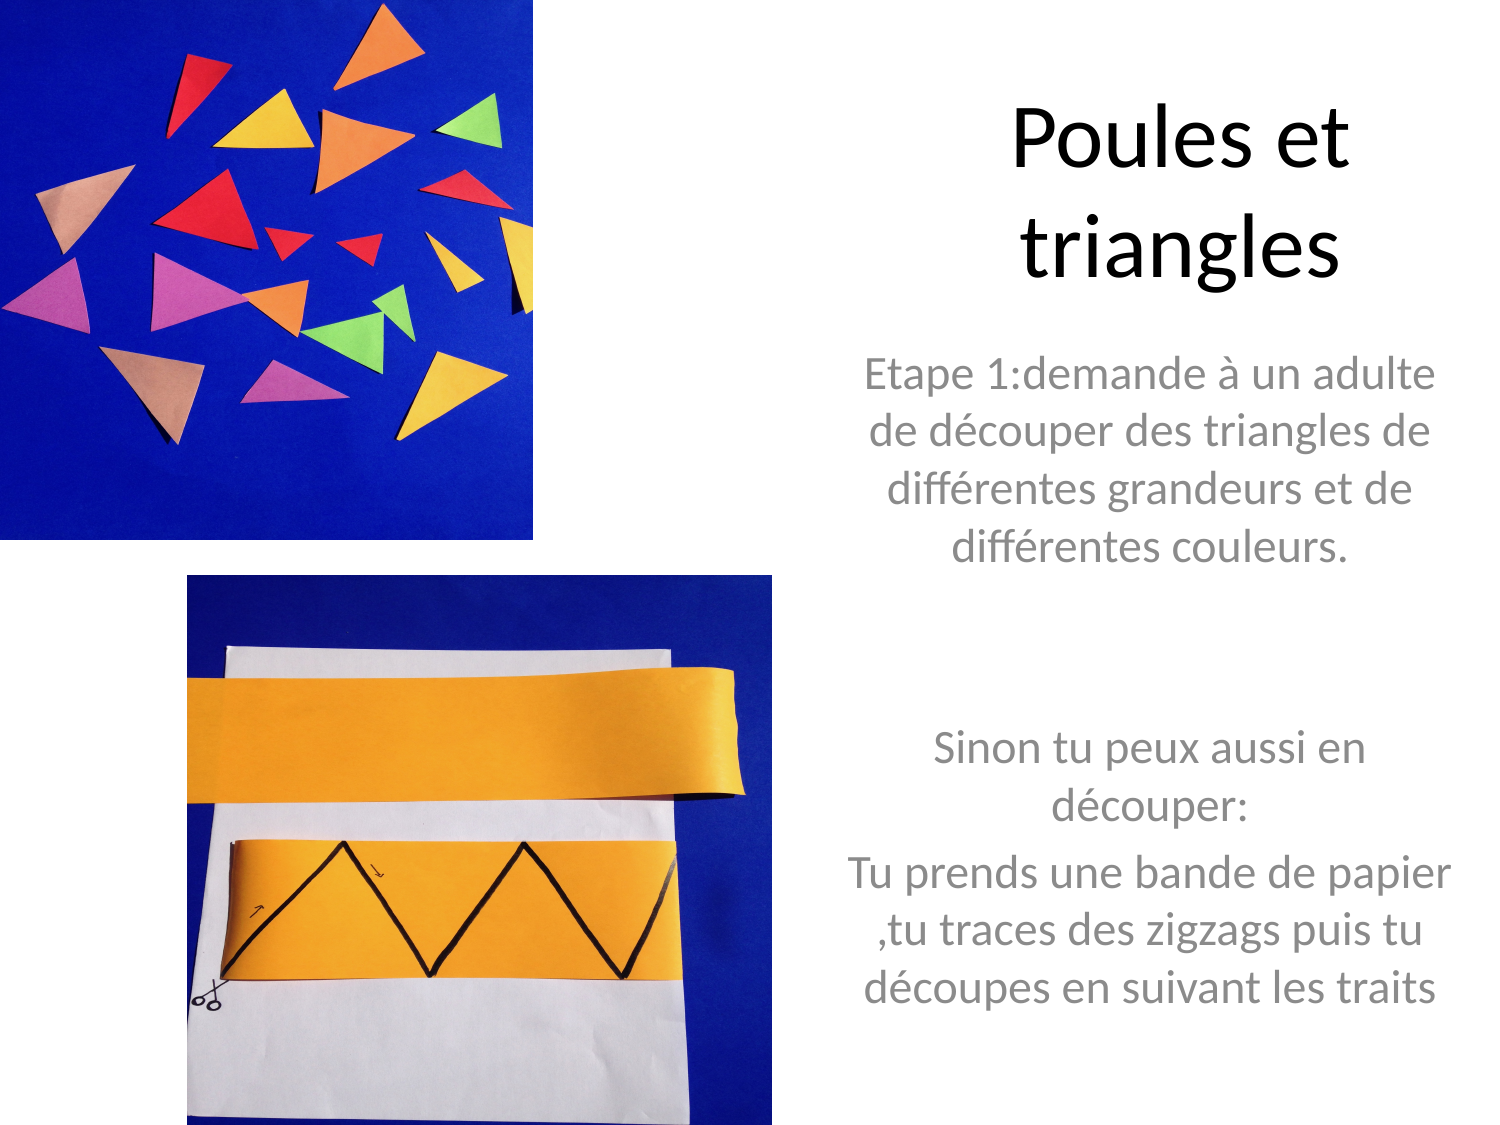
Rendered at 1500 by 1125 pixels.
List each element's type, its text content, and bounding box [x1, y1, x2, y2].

subtitle Etape 1:demande à un adulte de découper des triangles de différentes grandeurs et de différentes couleurs. Sinon tu peux aussi en découper: Tu prends une bande de papier ,tu traces des zigzags puis tu découpes en suivant les traits [830, 333, 1471, 1085]
picture [0, 0, 533, 540]
title Poules et triangles [861, 37, 1500, 334]
picture [186, 574, 772, 1125]
